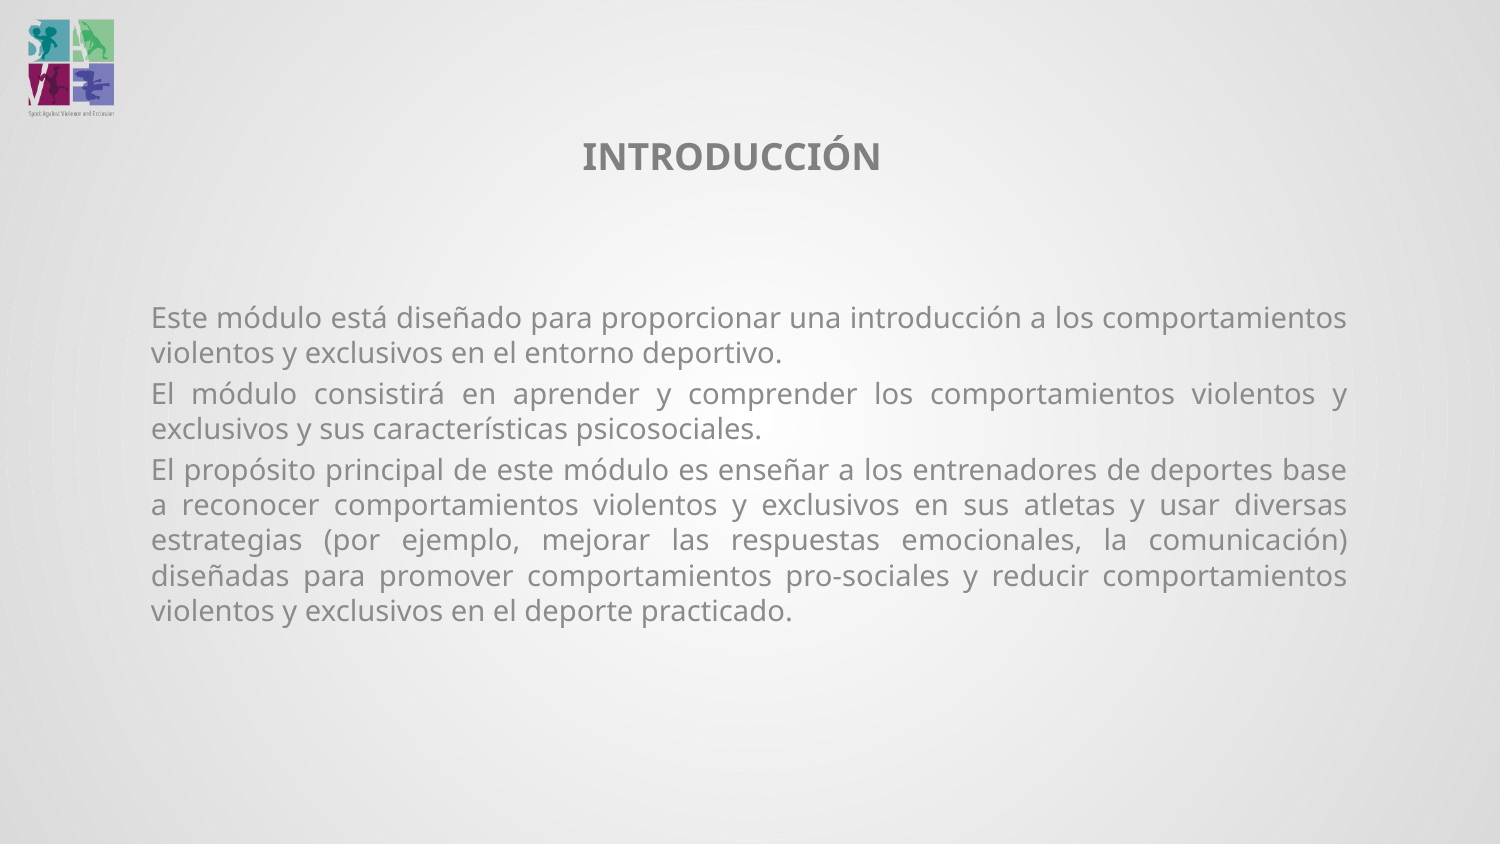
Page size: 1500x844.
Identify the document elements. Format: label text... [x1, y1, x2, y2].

subtitle Este módulo está diseñado para proporcionar una introducción a los comportamientos violentos y exclusivos en el entorno deportivo. El módulo consistirá en aprender y comprender los comportamientos violentos y exclusivos y sus características psicosociales. El propósito principal de este módulo es enseñar a los entrenadores de deportes base a reconocer comportamientos violentos y exclusivos en sus atletas y usar diversas estrategias (por ejemplo, mejorar las respuestas emocionales, la comunicación) diseñadas para promover comportamientos pro-sociales y reducir comportamientos violentos y exclusivos en el deporte practicado. [135, 291, 1364, 647]
title INTRODUCCIÓN [478, 114, 987, 186]
picture [0, 0, 142, 142]
